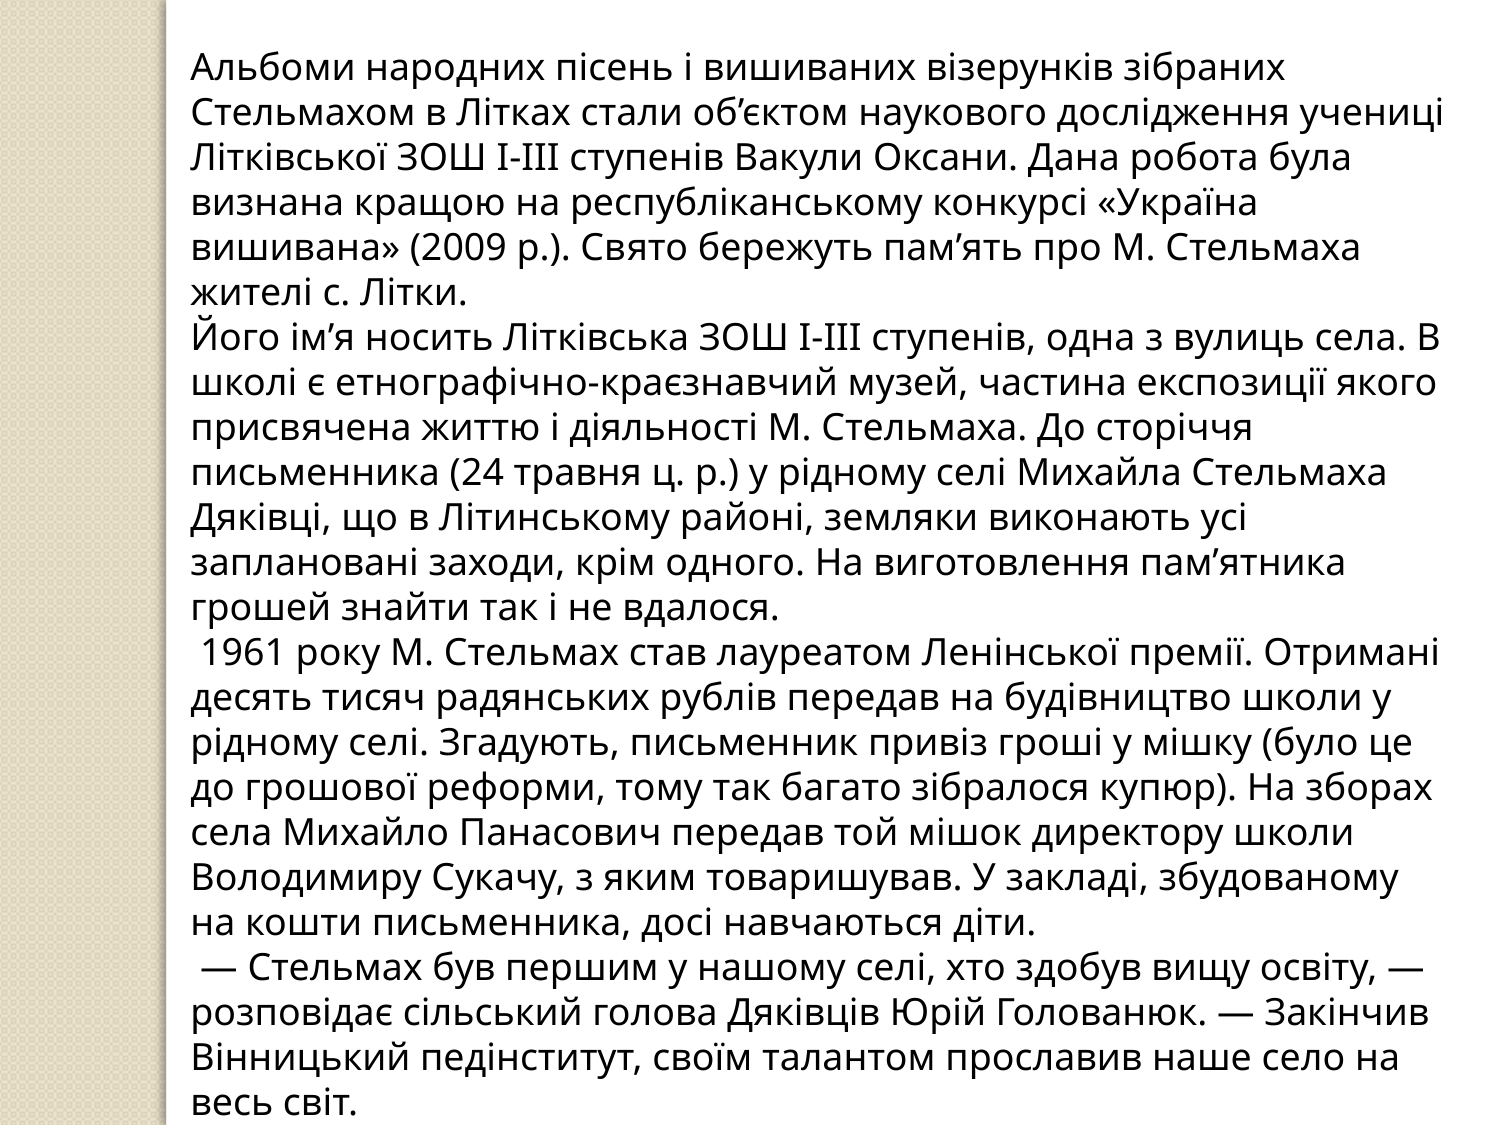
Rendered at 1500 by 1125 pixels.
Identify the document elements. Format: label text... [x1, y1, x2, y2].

text_box Альбоми народних пісень і вишиваних візерунків зібраних Стельмахом в Літках стали об’єктом наукового дослідження учениці Літківської ЗОШ І-ІІІ ступенів Вакули Оксани. Дана робота була визнана кращою на республіканському конкурсі «Україна вишивана» (2009 р.). Свято бережуть пам’ять про М. Стельмаха жителі с. Літки. Його ім’я носить Літківська ЗОШ І-ІІІ ступенів, одна з вулиць села. В школі є етнографічно-краєзнавчий музей, частина експозиції якого присвячена життю і діяльності М. Стельмаха. До сторіччя письменника (24 травня ц. р.) у рідному селі Михайла Стельмаха Дяківці, що в Літинському районі, земляки виконають усі заплановані заходи, крім одного. На виготовлення пам’ятника грошей знайти так і не вдалося. 1961 року М. Стельмах став лауреатом Ленінської премії. Отримані десять тисяч радянських рублів передав на будівництво школи у рідному селі. Згадують, письменник привіз гроші у мішку (було це до грошової реформи, тому так багато зібралося купюр). На зборах села Михайло Панасович передав той мішок директору школи Володимиру Сукачу, з яким товаришував. У закладі, збудованому на кошти письменника, досі навчаються діти. — Стельмах був першим у нашому селі, хто здобув вищу освіту, — розповідає сільський голова Дяківців Юрій Голованюк. — Закінчив Вінницький педінститут, своїм талантом прославив наше село на весь світ. [175, 35, 1465, 1125]
